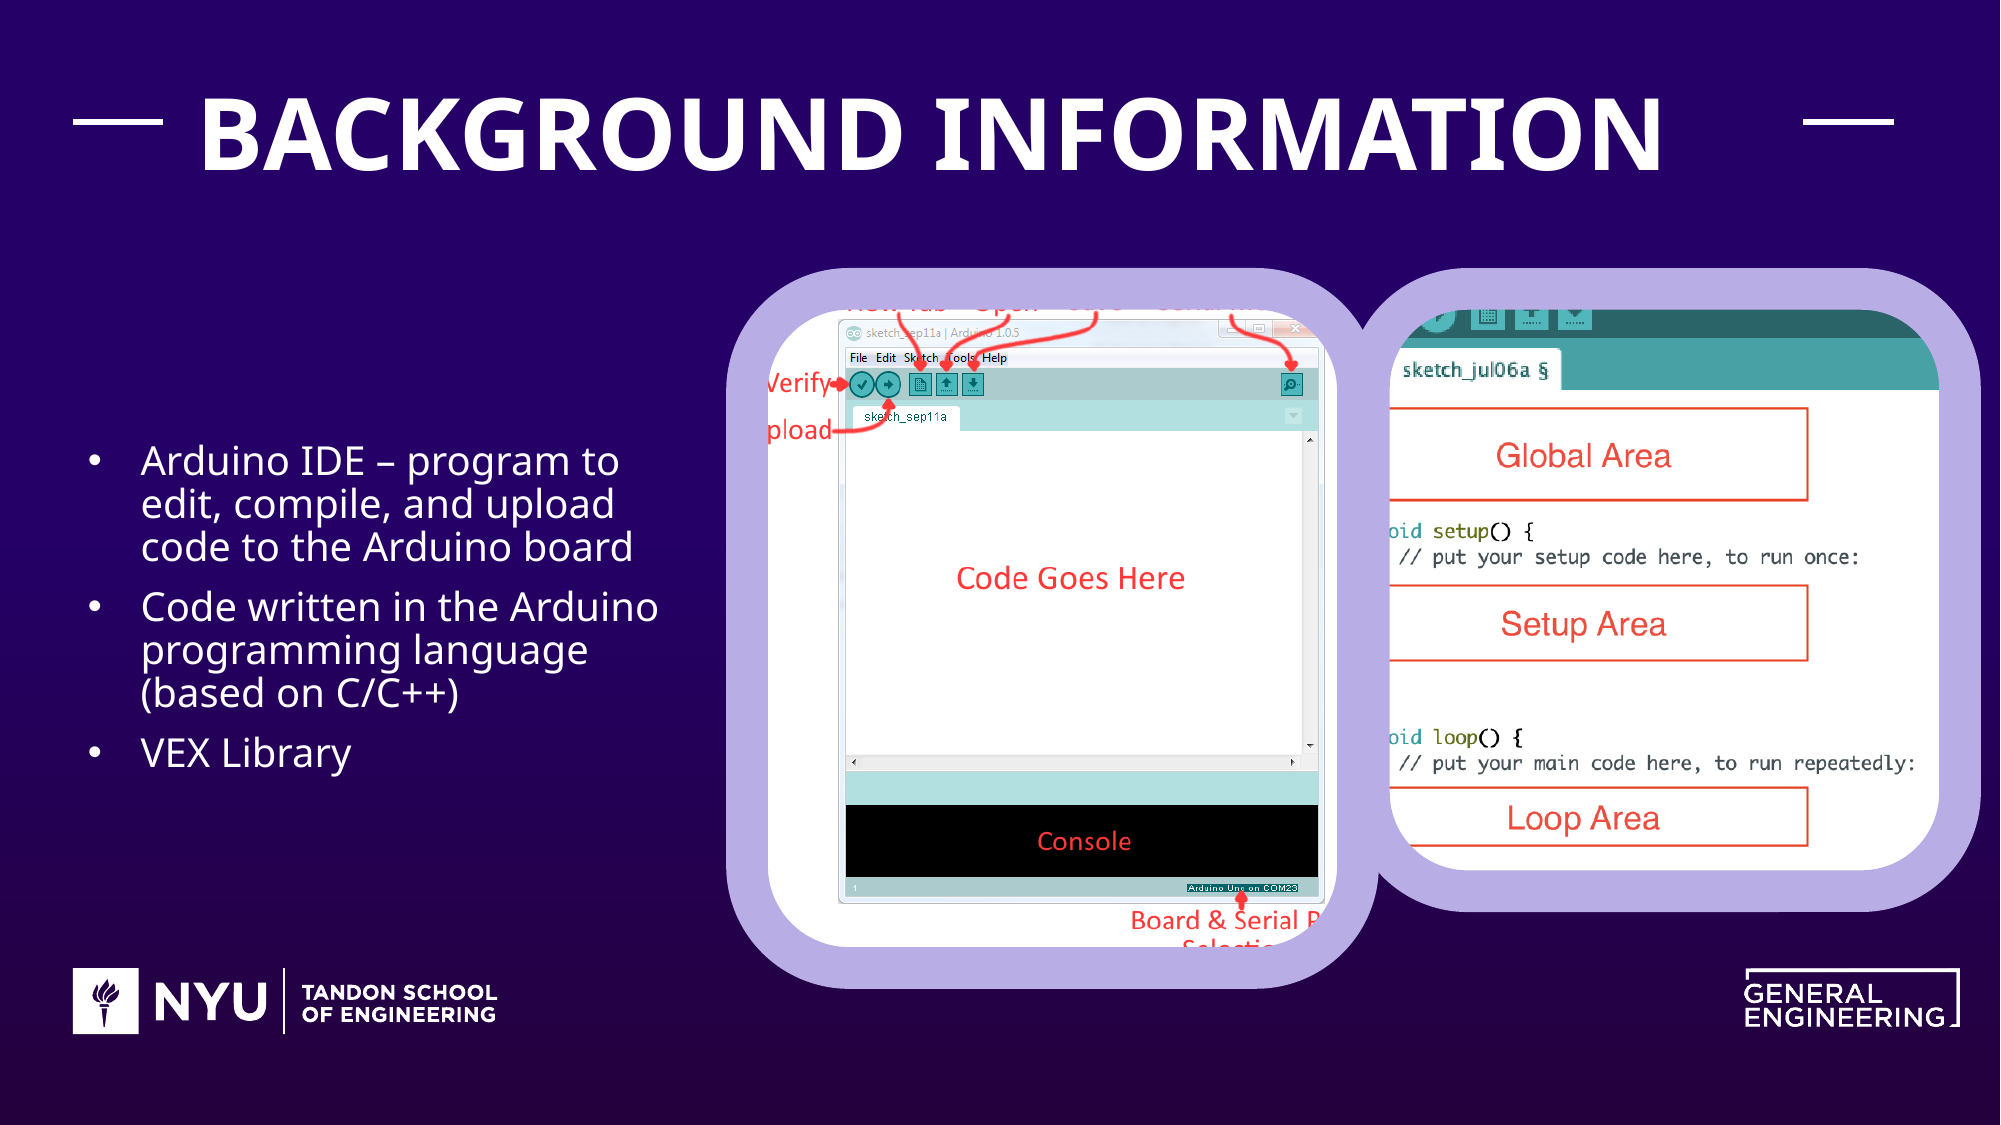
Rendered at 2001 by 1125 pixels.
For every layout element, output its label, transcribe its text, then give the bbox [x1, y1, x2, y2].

picture [1368, 288, 1961, 892]
picture [746, 288, 1359, 969]
picture [72, 967, 498, 1035]
text_box Arduino IDE – program to edit, compile, and upload code to the Arduino board Code written in the Arduino programming language (based on C/C++) VEX Library [72, 403, 684, 814]
picture [1744, 967, 1961, 1028]
text_box BACKGROUND INFORMATION [196, 153, 1804, 192]
